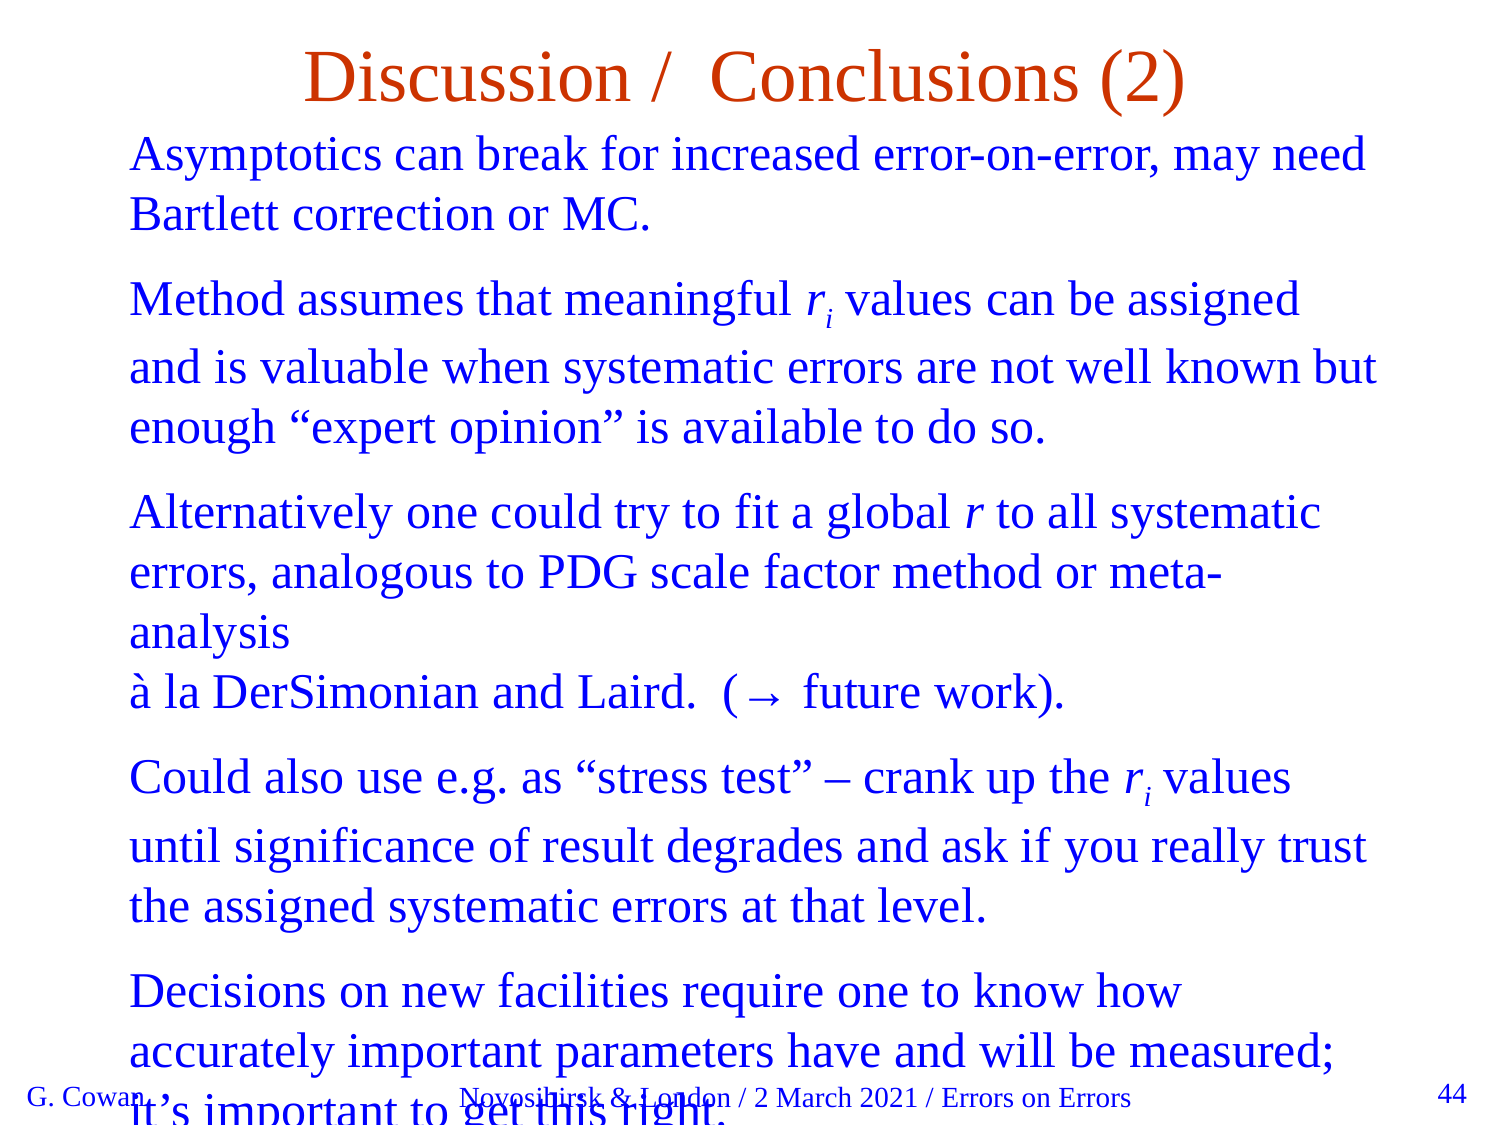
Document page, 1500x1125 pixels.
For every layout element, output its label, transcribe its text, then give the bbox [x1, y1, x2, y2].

slide_number 44 [1399, 1066, 1483, 1125]
text_box Discussion / Conclusions (2) [58, 30, 1432, 114]
text_box Asymptotics can break for increased error-on-error, may need Bartlett correction or MC. Method assumes that meaningful ri values can be assigned and is valuable when systematic errors are not well known but enough “expert opinion” is available to do so. Alternatively one could try to fit a global r to all systematic errors, analogous to PDG scale factor method or meta-analysis à la DerSimonian and Laird. (→ future work). Could also use e.g. as “stress test” – crank up the ri values until significance of result degrades and ask if you really trust the assigned systematic errors at that level. Decisions on new facilities require one to know how accurately important parameters have and will be measured; it’s important to get this right. [114, 113, 1399, 1125]
slide_number G. Cowan [11, 1069, 114, 1114]
